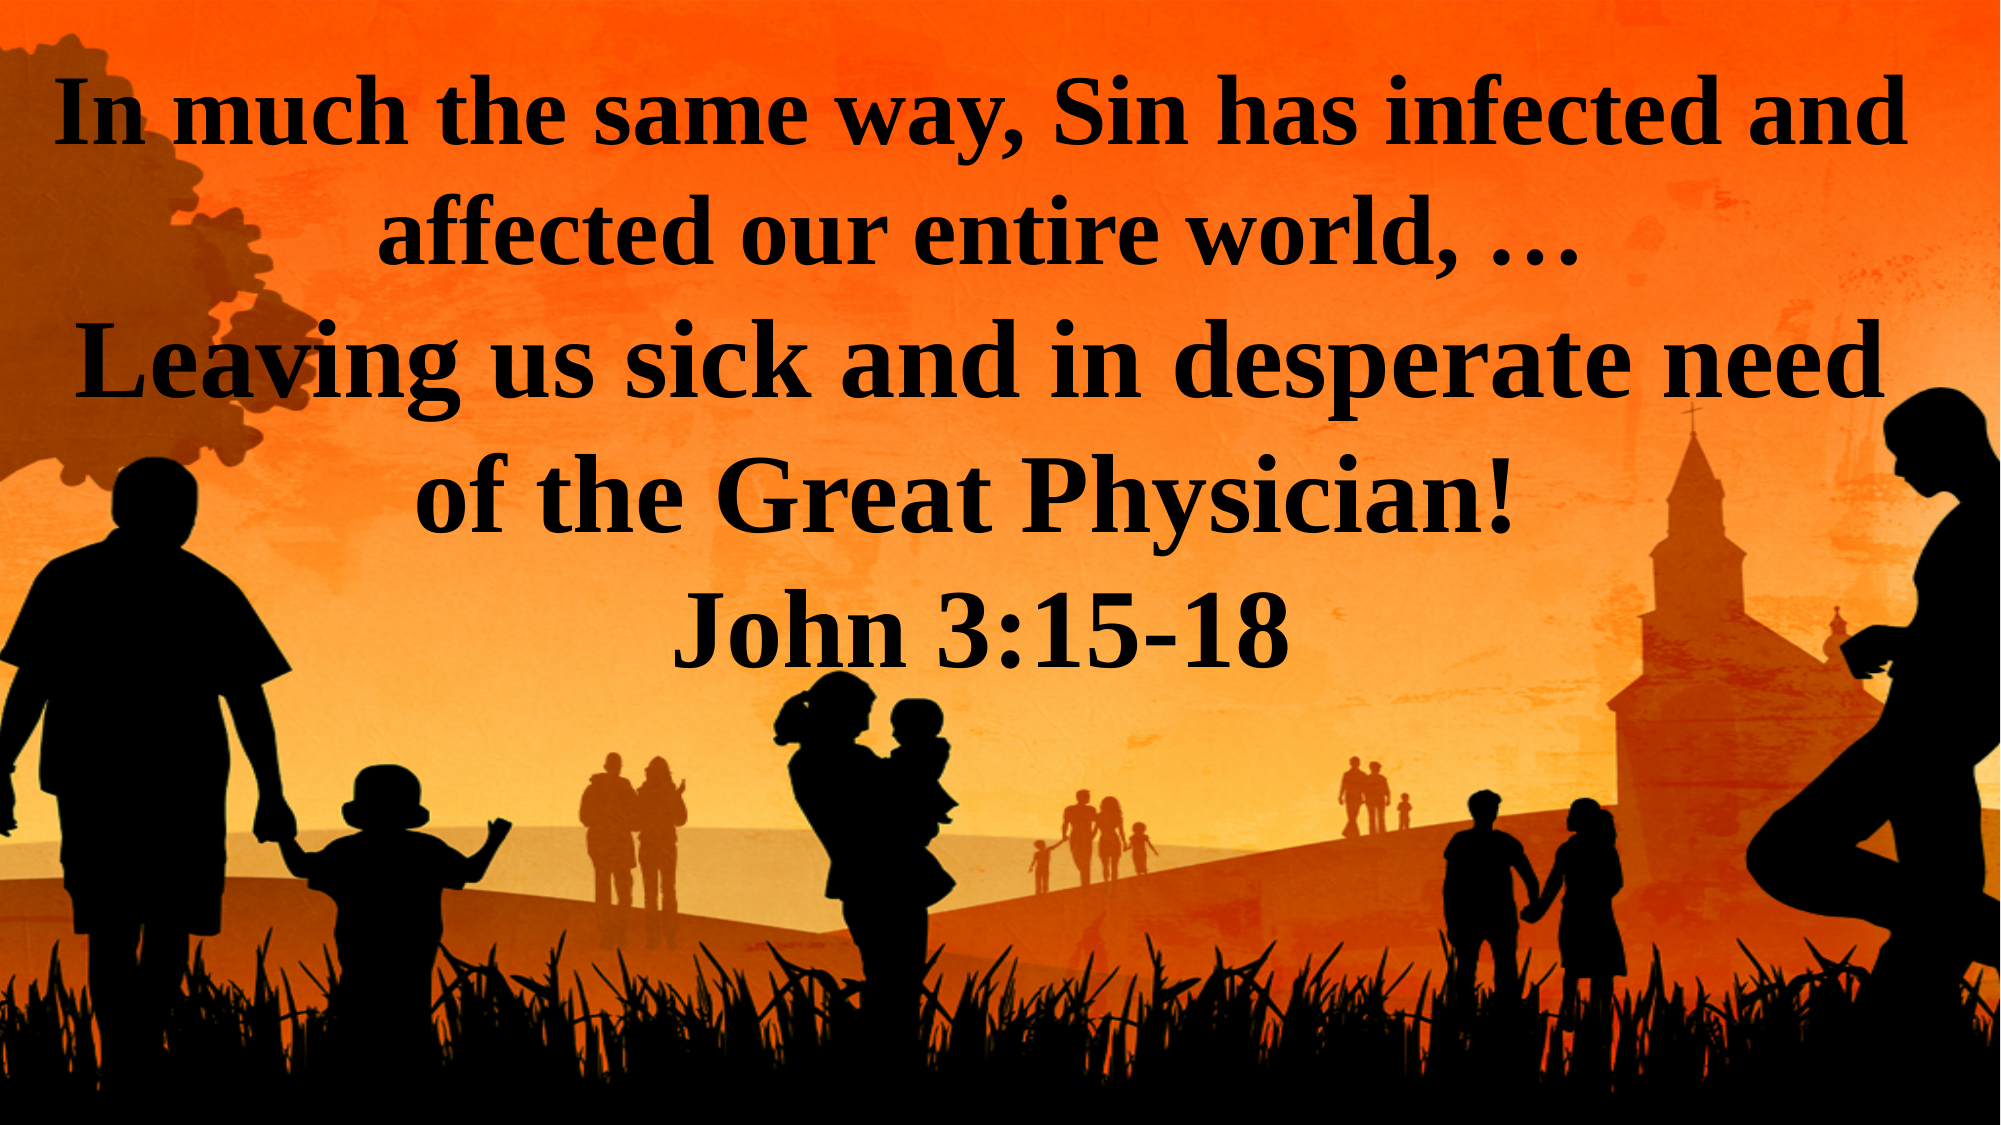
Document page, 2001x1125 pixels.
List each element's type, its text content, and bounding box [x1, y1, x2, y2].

text_box In much the same way, Sin has infected and affected our entire world, … Leaving us sick and in desperate need of the Great Physician! John 3:15-18 [24, 37, 1938, 698]
picture [0, 0, 2001, 1125]
